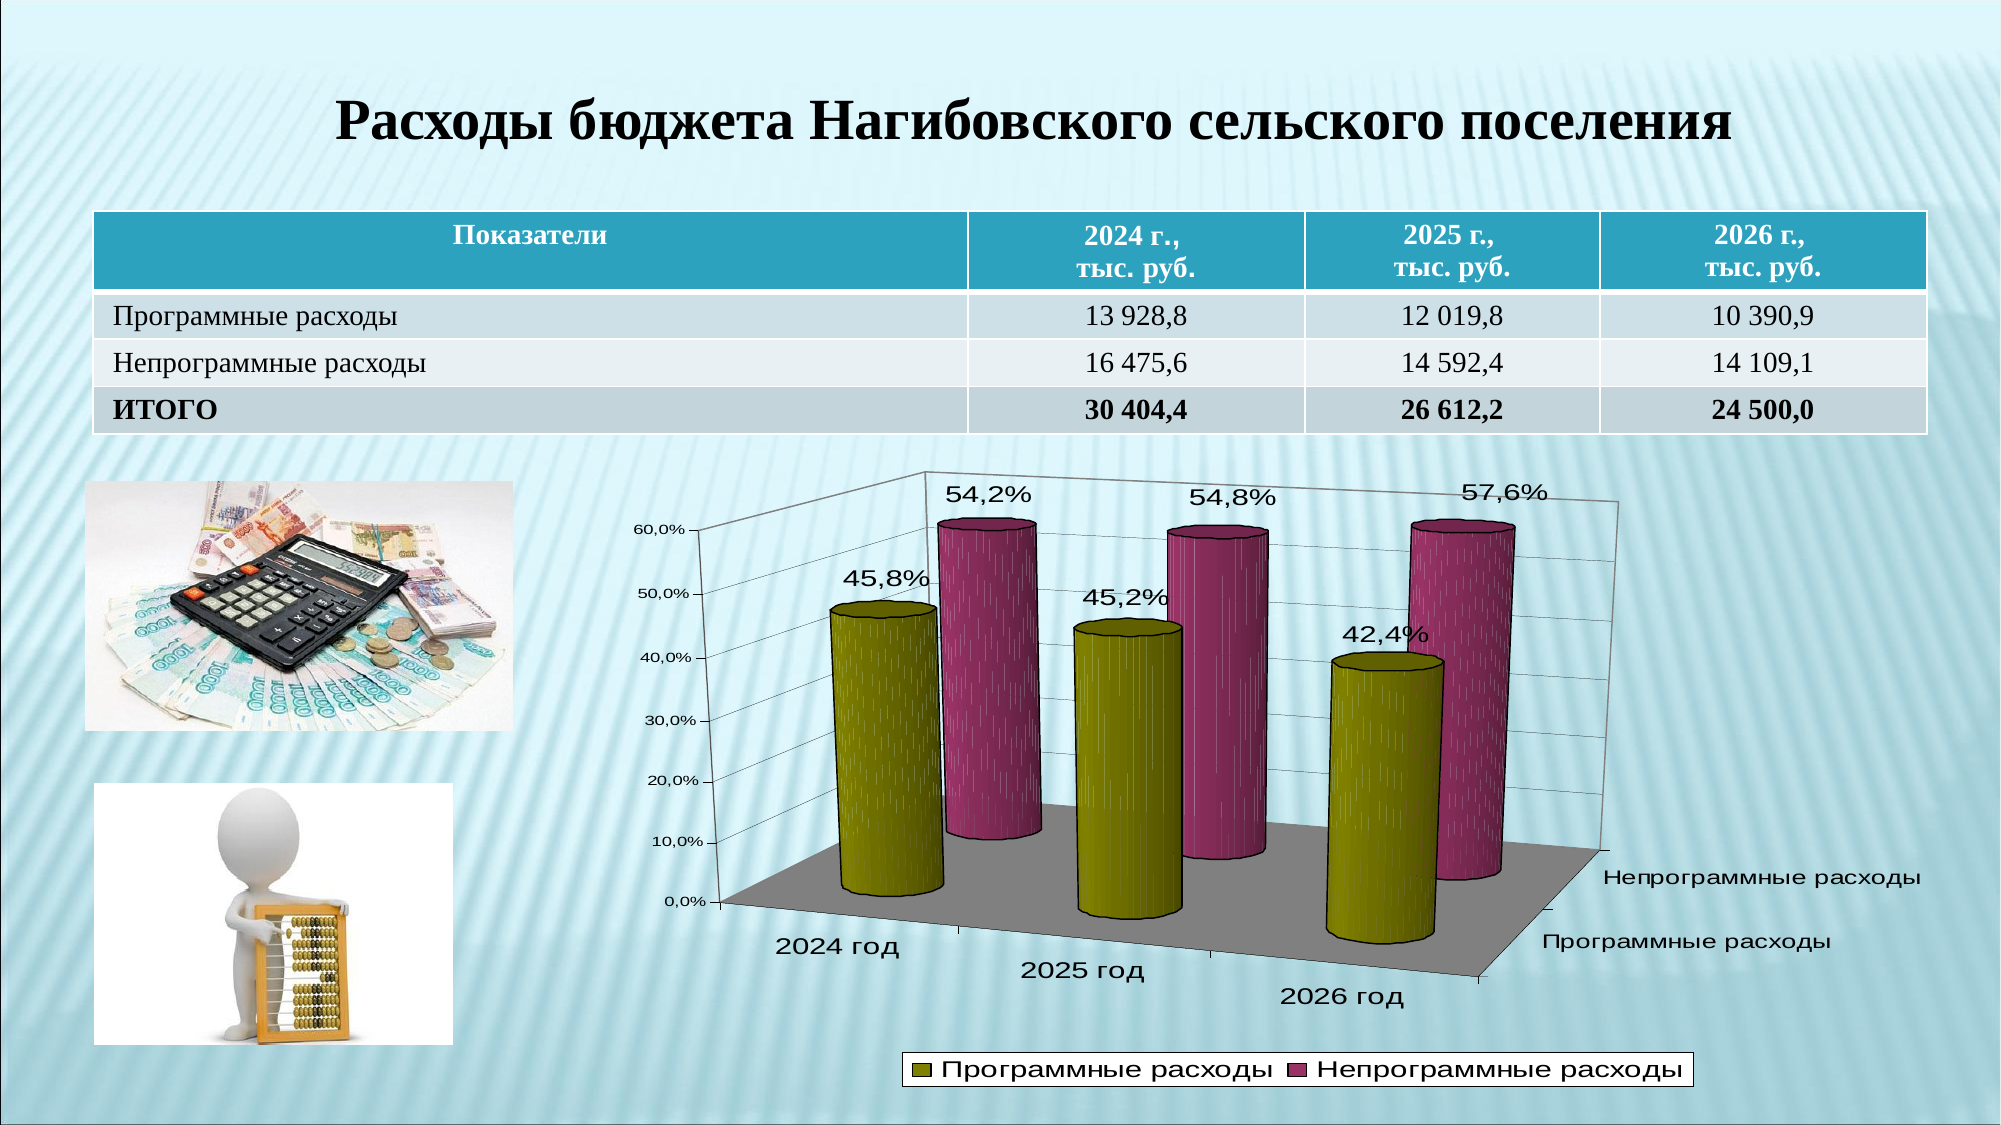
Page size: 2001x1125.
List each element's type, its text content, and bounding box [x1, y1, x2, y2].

table_cell Программные расходы [94, 295, 967, 338]
table_cell 12 019,8 [1306, 295, 1599, 338]
text_box Расходы бюджета Нагибовского сельского поселения [146, 73, 1922, 159]
table_cell ИТОГО [94, 387, 967, 433]
table_cell 14 592,4 [1306, 340, 1599, 386]
table_header 2026 г., тыс. руб. [1601, 212, 1926, 289]
picture [0, 0, 2001, 1125]
table_header 2024 г., тыс. руб. [969, 212, 1304, 289]
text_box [605, 465, 1996, 1096]
table_cell 10 390,9 [1601, 295, 1926, 338]
table_cell 16 475,6 [969, 340, 1304, 386]
table_cell Непрограммные расходы [94, 340, 967, 386]
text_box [104, 550, 1737, 1125]
table_header 2025 г., тыс. руб. [1306, 212, 1599, 289]
table_cell 26 612,2 [1306, 387, 1599, 433]
table_cell 14 109,1 [1601, 340, 1926, 386]
table_header Показатели [94, 212, 967, 289]
table_cell 24 500,0 [1601, 387, 1926, 433]
table_cell 30 404,4 [969, 387, 1304, 433]
table_cell 13 928,8 [969, 295, 1304, 338]
